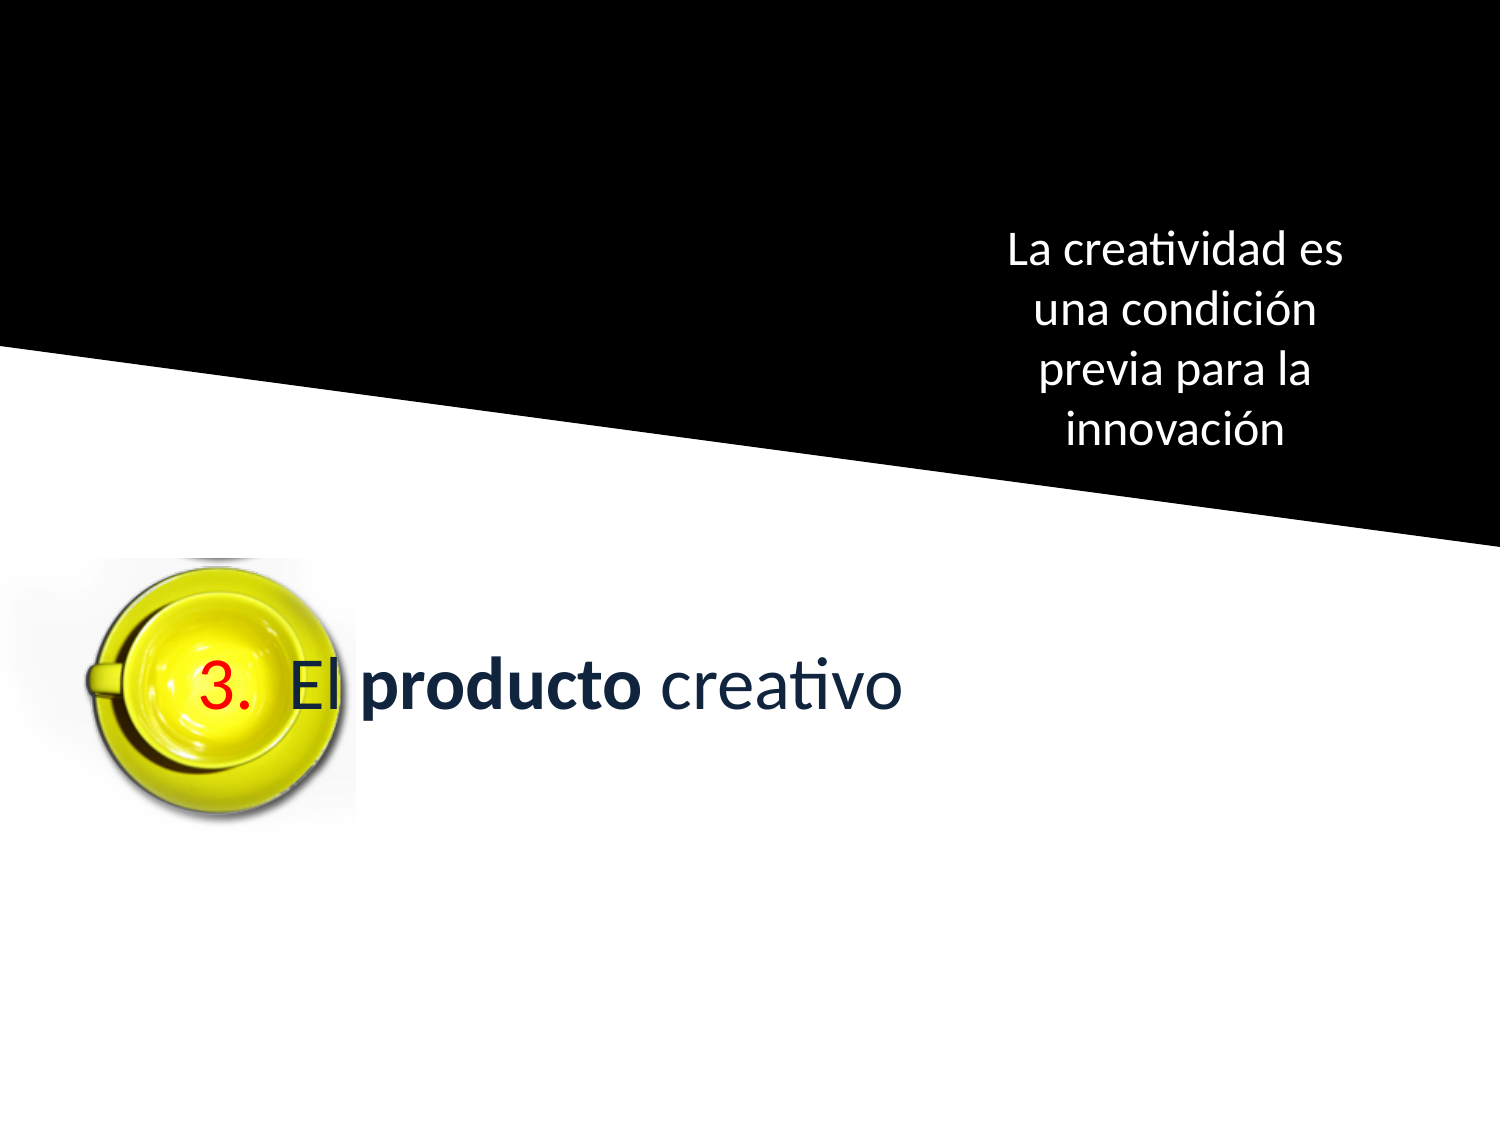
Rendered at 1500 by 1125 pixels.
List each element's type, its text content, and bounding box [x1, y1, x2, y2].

picture [0, 558, 357, 839]
list La creatividad es una condición previa para la innovación [962, 208, 1389, 461]
title 3. El producto creativo [360, 586, 966, 774]
text_box [0, 0, 1500, 550]
